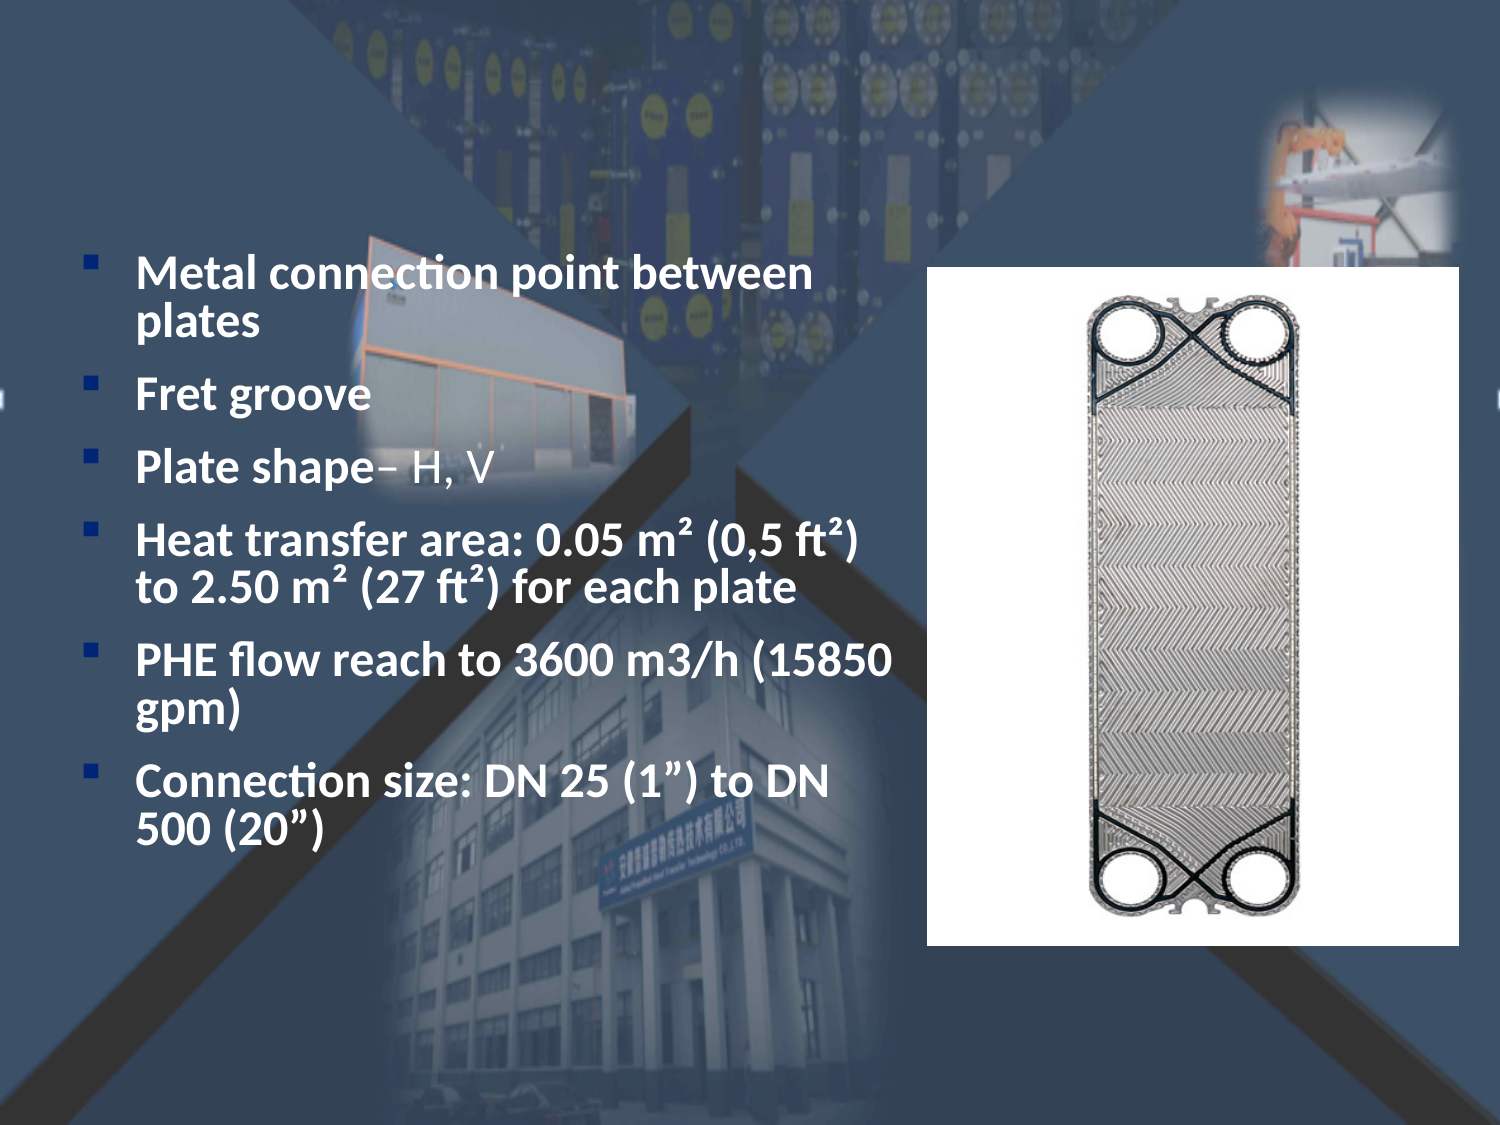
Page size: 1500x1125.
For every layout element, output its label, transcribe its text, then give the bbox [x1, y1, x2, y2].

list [926, 266, 1460, 946]
text_box Metal connection point between plates Fret groove Plate shape– H, V Heat transfer area: 0.05 m² (0,5 ft²) to 2.50 m² (27 ft²) for each plate PHE flow reach to 3600 m3/h (15850 gpm) Connection size: DN 25 (1”) to DN 500 (20”) [64, 243, 928, 863]
